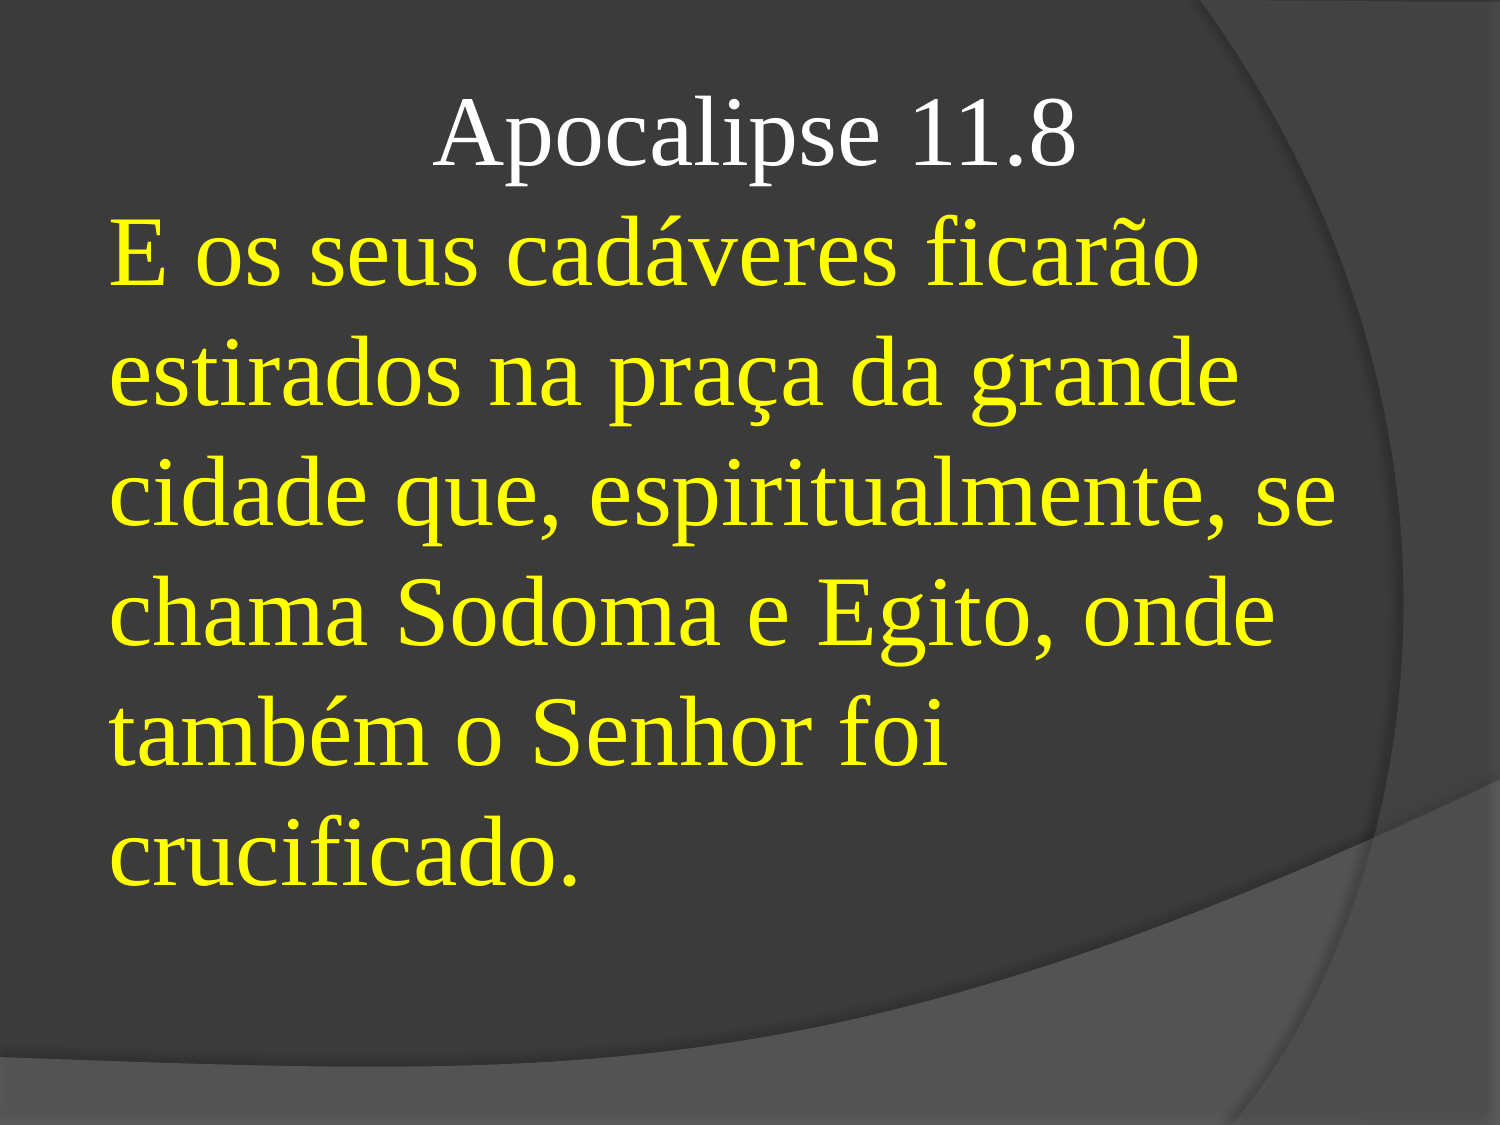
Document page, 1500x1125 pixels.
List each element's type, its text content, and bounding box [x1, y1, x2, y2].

text_box Apocalipse 11.8 E os seus cadáveres ficarão estirados na praça da grande cidade que, espiritualmente, se chama Sodoma e Egito, onde também o Senhor foi crucificado. [93, 58, 1418, 1013]
